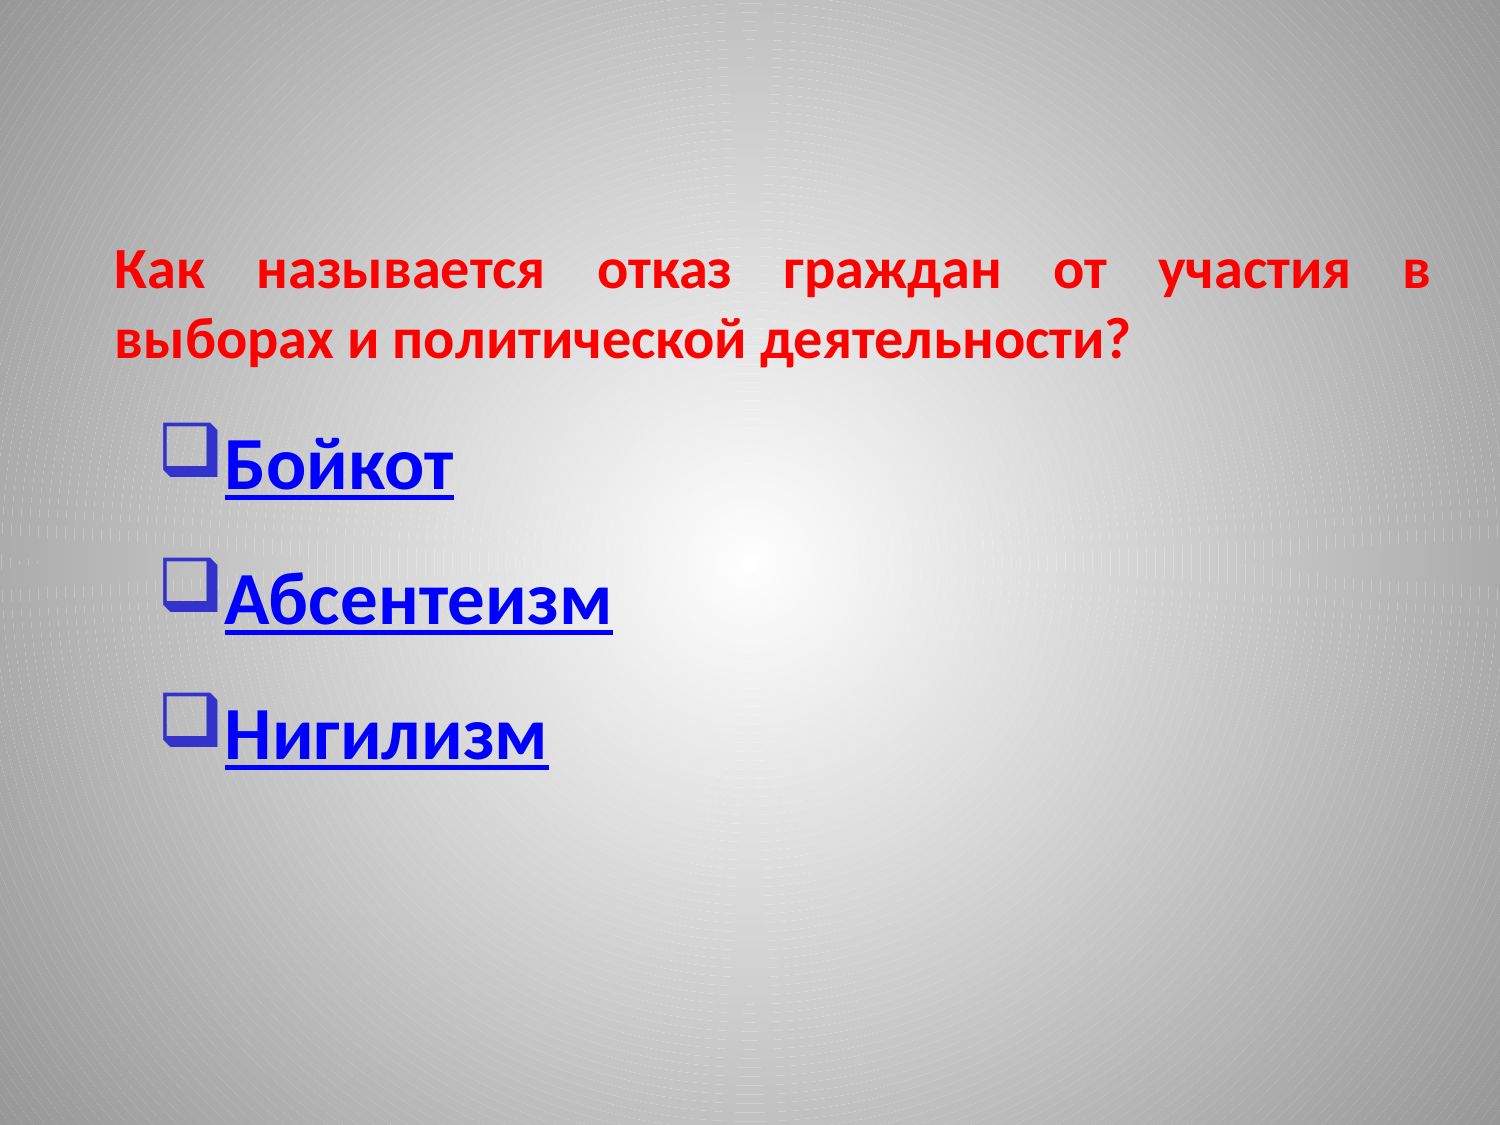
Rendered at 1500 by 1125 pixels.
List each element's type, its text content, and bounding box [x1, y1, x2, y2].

text_box Как называется отказ граждан от участия в выборах и политической деятельности? Бойкот Абсентеизм Нигилизм [100, 222, 1447, 783]
